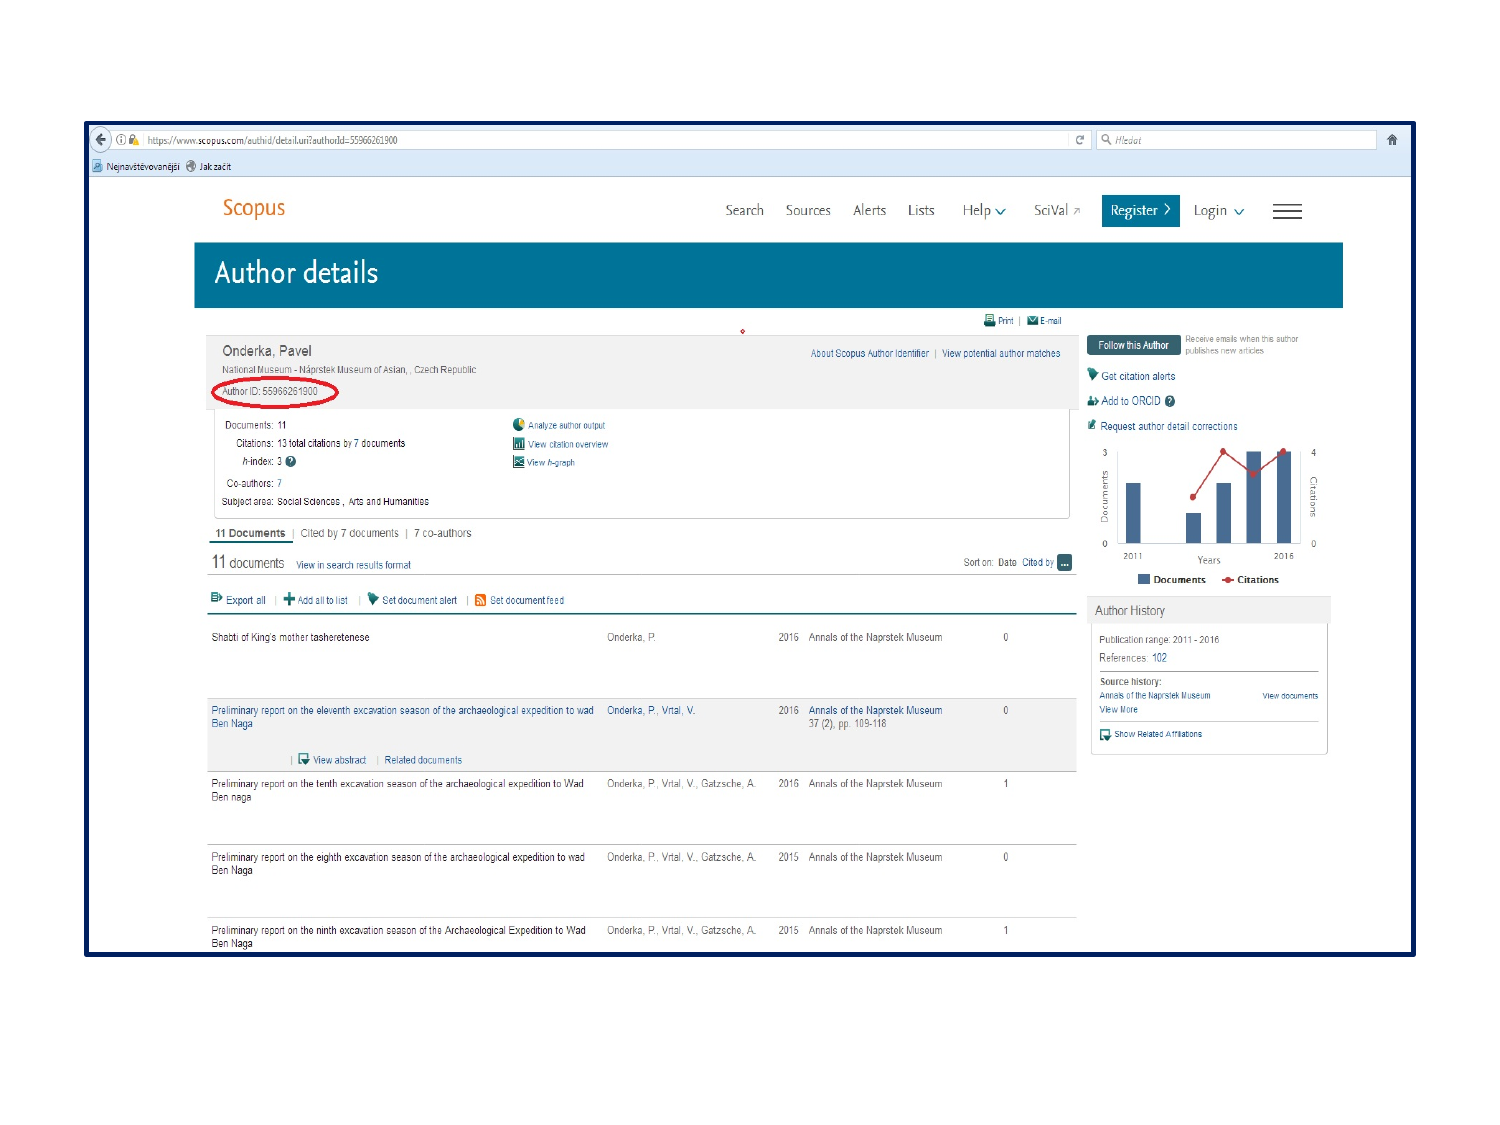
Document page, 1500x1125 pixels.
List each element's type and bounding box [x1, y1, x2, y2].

picture [88, 125, 1412, 953]
